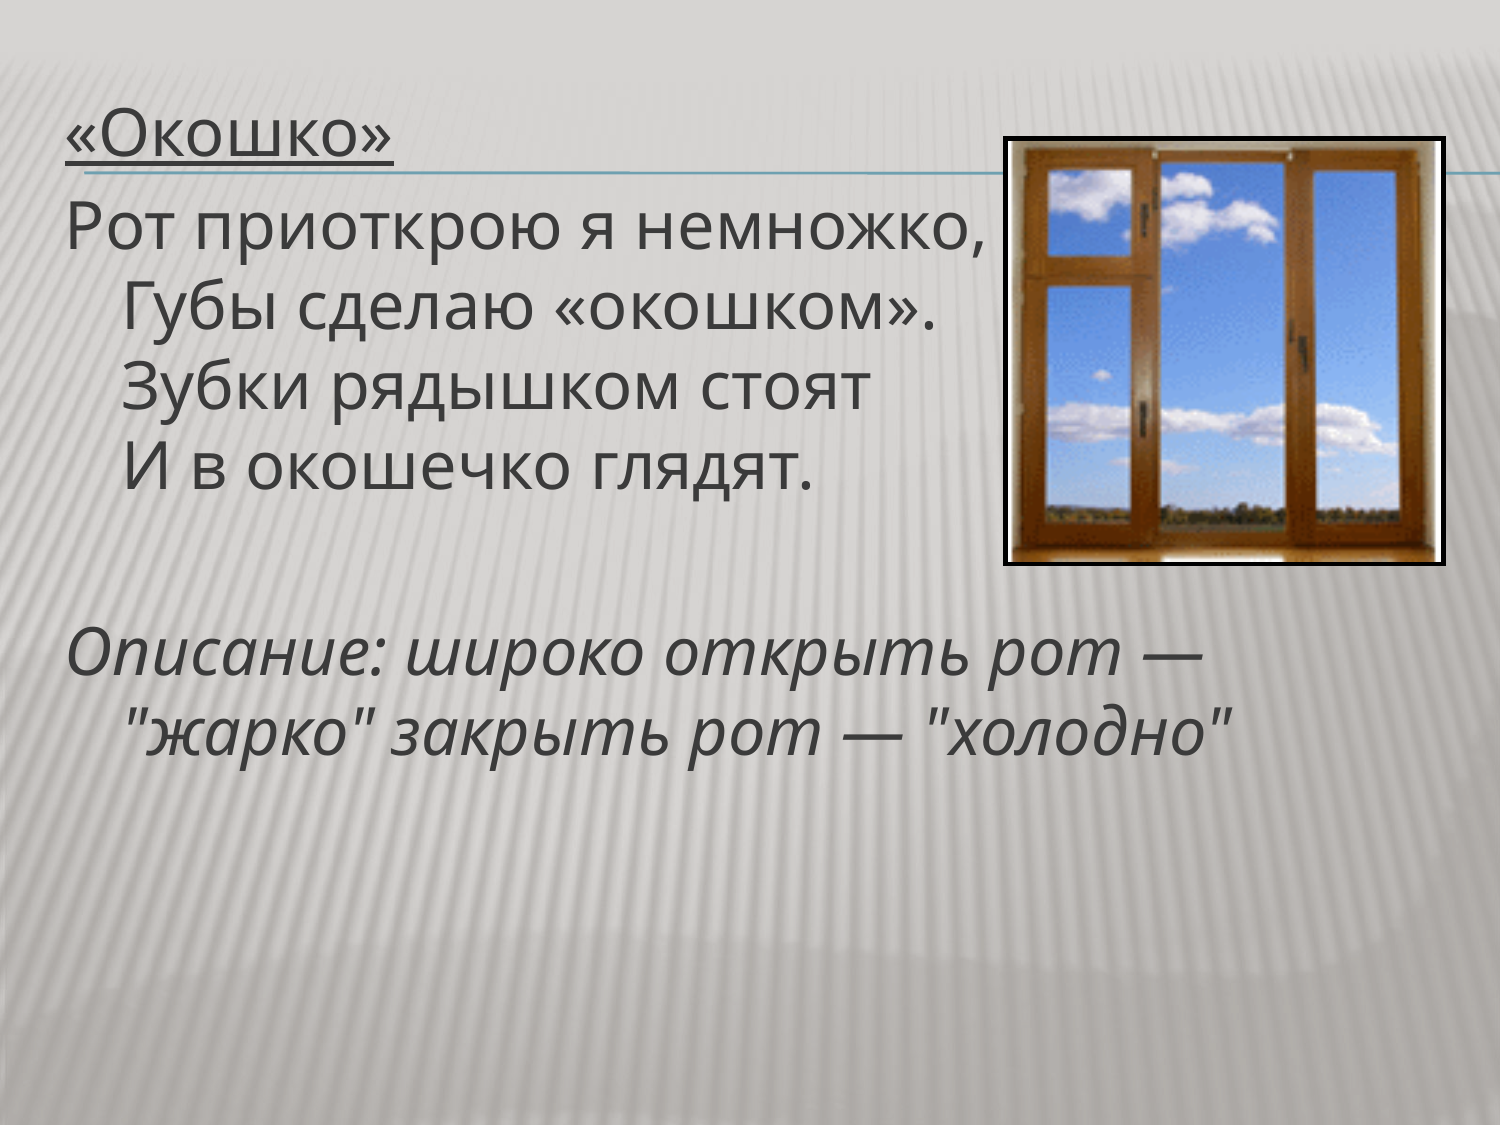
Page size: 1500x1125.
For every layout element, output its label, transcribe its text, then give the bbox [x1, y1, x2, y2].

list «Окошко» Рот приоткрою я немножко, Губы сделаю «окошком». Зубки рядышком стоят И в окошечко глядят. Описание: широко открыть рот — "жарко" закрыть рот — "холодно" [50, 82, 1475, 998]
picture [1007, 140, 1442, 562]
